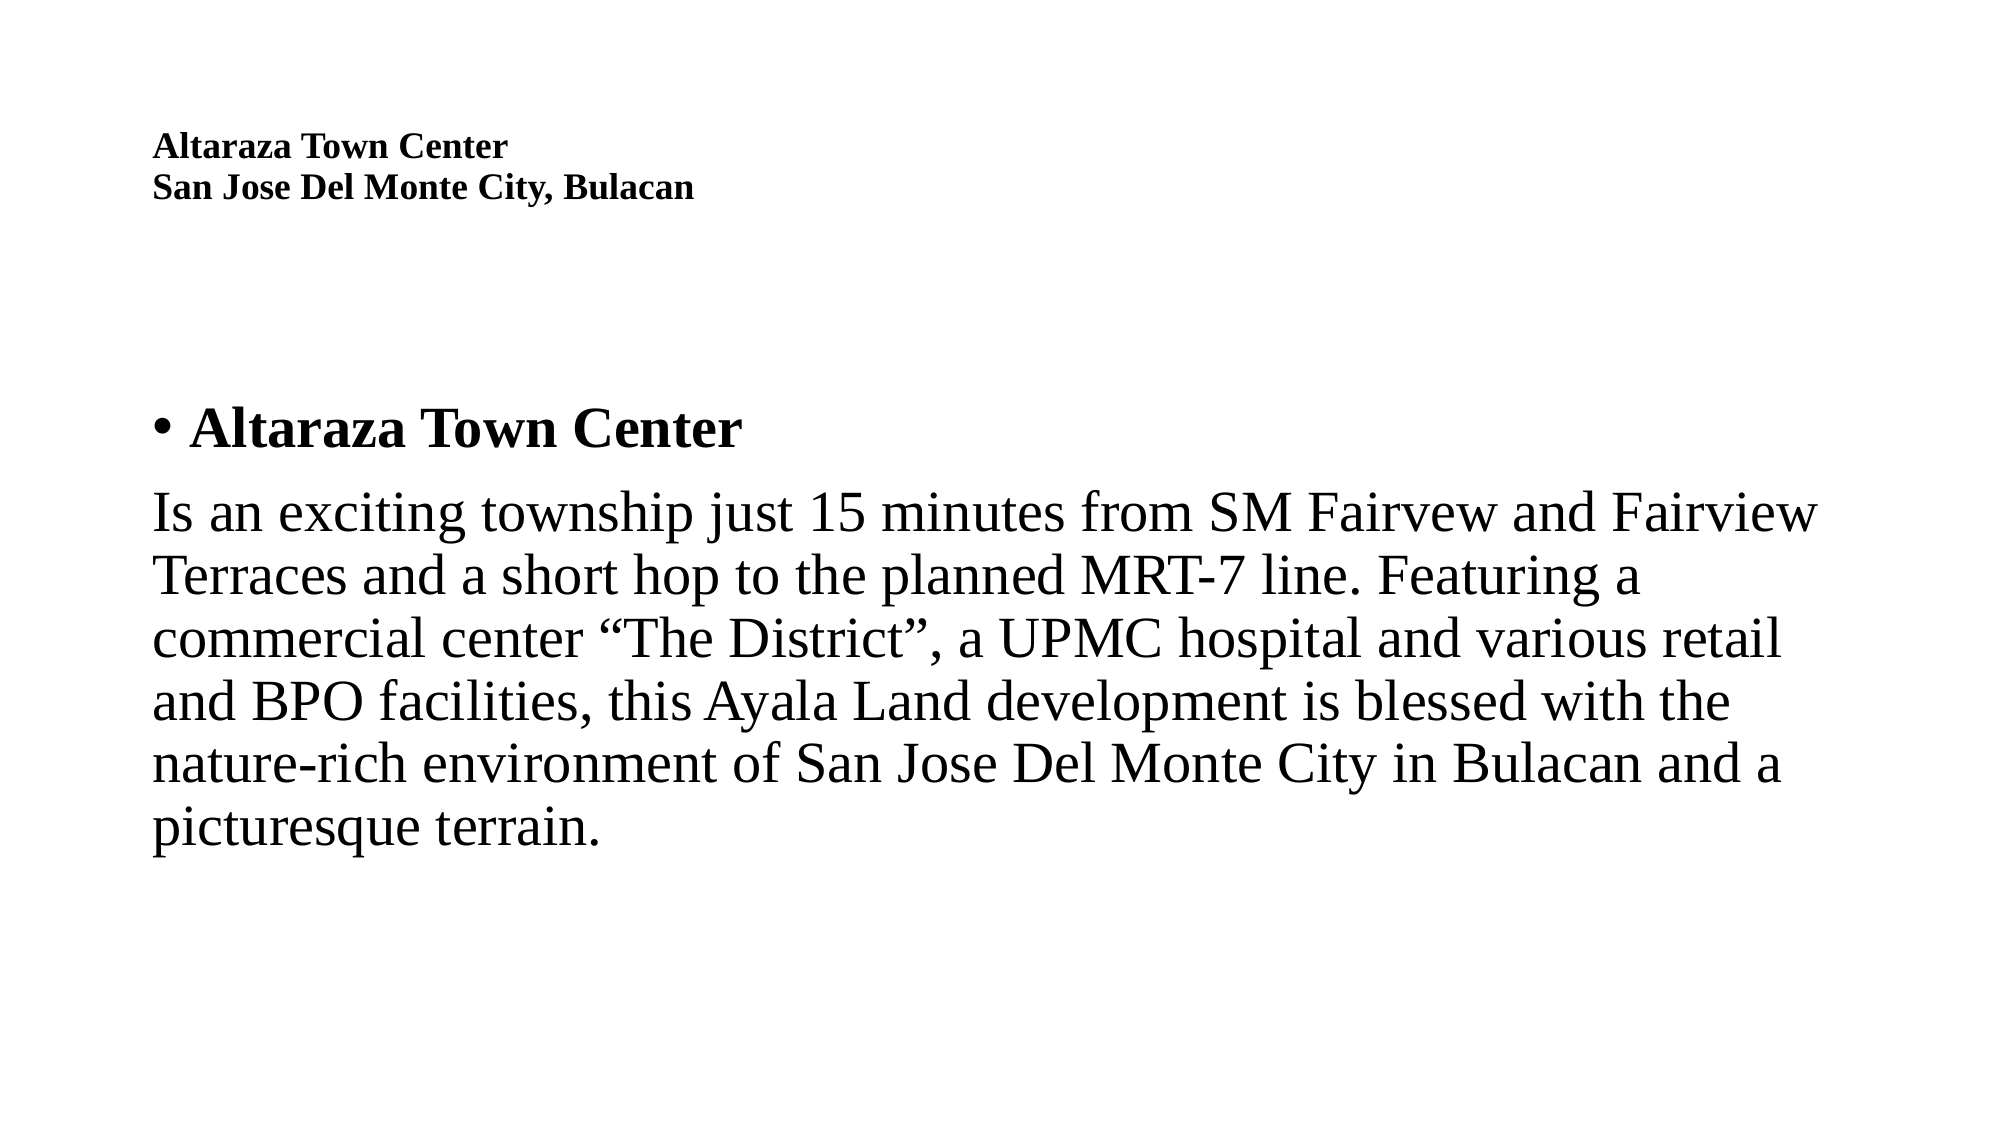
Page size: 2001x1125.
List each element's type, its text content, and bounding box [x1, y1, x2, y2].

list Altaraza Town Center Is an exciting township just 15 minutes from SM Fairvew and Fairview Terraces and a short hop to the planned MRT-7 line. Featuring a commercial center “The District”, a UPMC hospital and various retail and BPO facilities, this Ayala Land development is blessed with the nature-rich environment of San Jose Del Monte City in Bulacan and a picturesque terrain. [137, 299, 1863, 1014]
title Altaraza Town Center San Jose Del Monte City, Bulacan [137, 77, 1640, 262]
